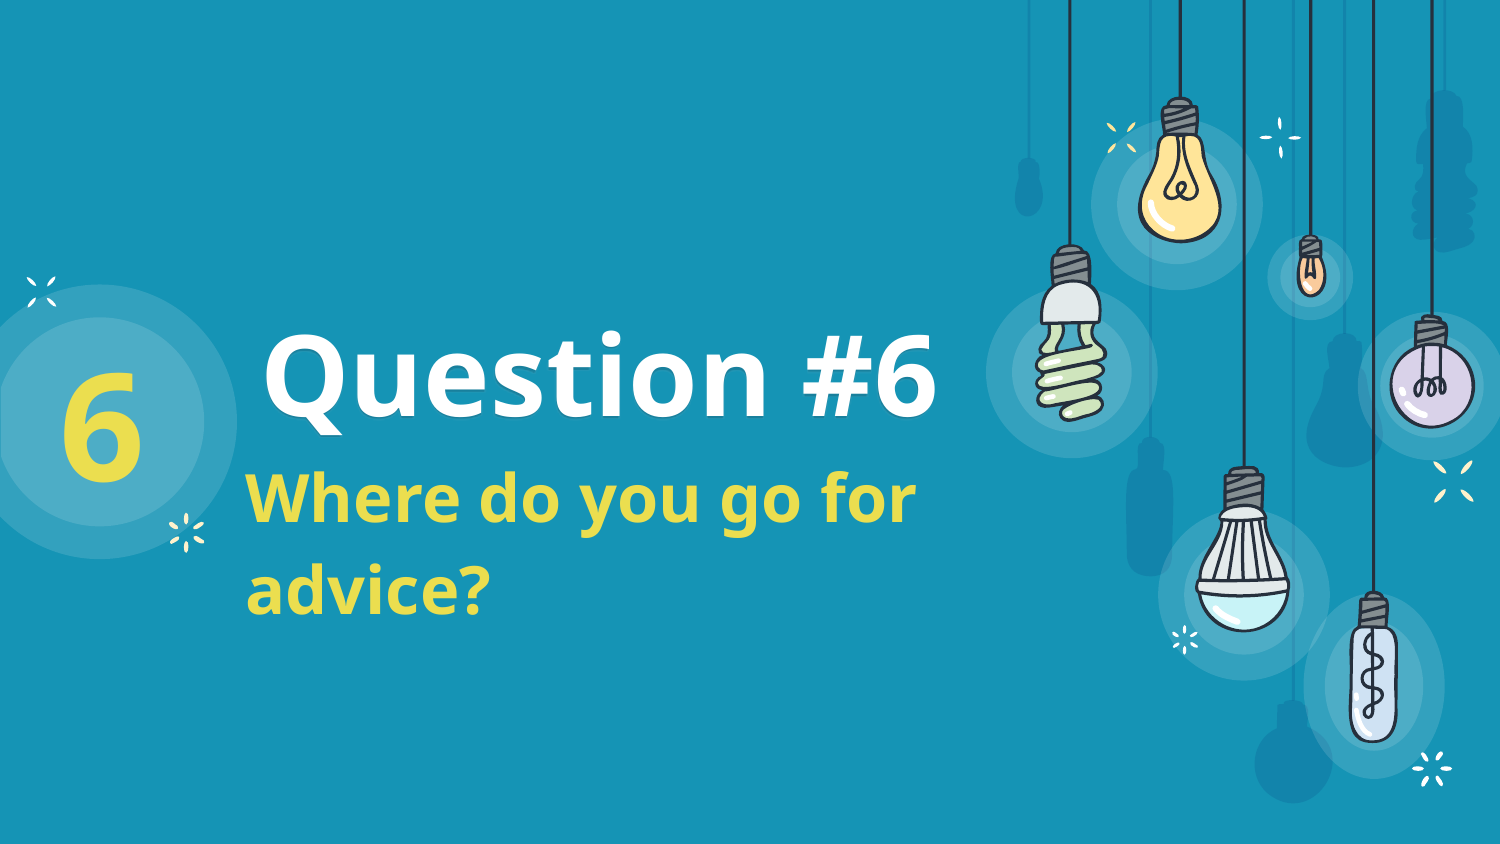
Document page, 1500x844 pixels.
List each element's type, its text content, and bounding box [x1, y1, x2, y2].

title Question #6 [260, 336, 1023, 441]
text_box 6 [0, 315, 205, 527]
subtitle Where do you go for advice? [245, 443, 1023, 507]
